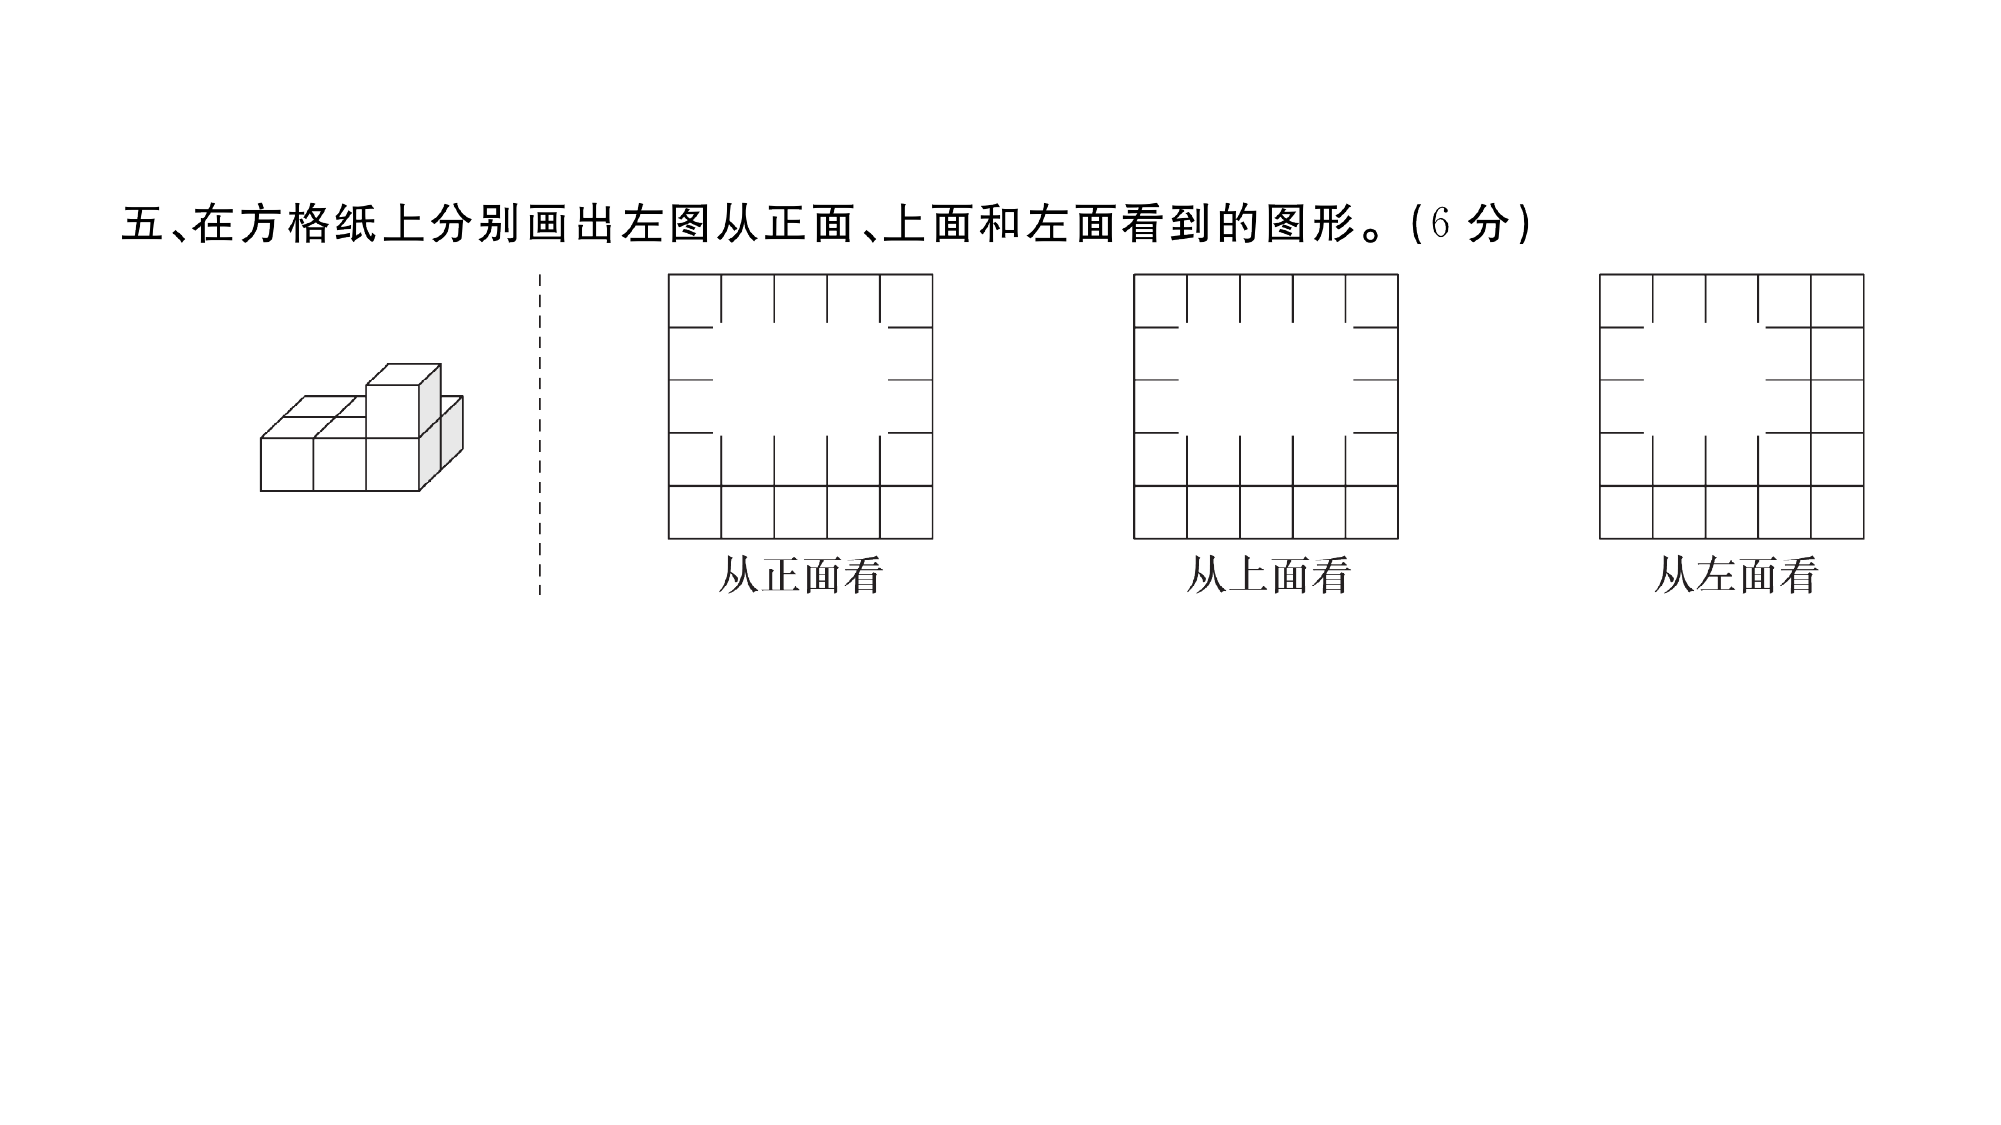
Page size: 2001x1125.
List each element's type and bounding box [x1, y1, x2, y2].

picture [118, 177, 2000, 615]
